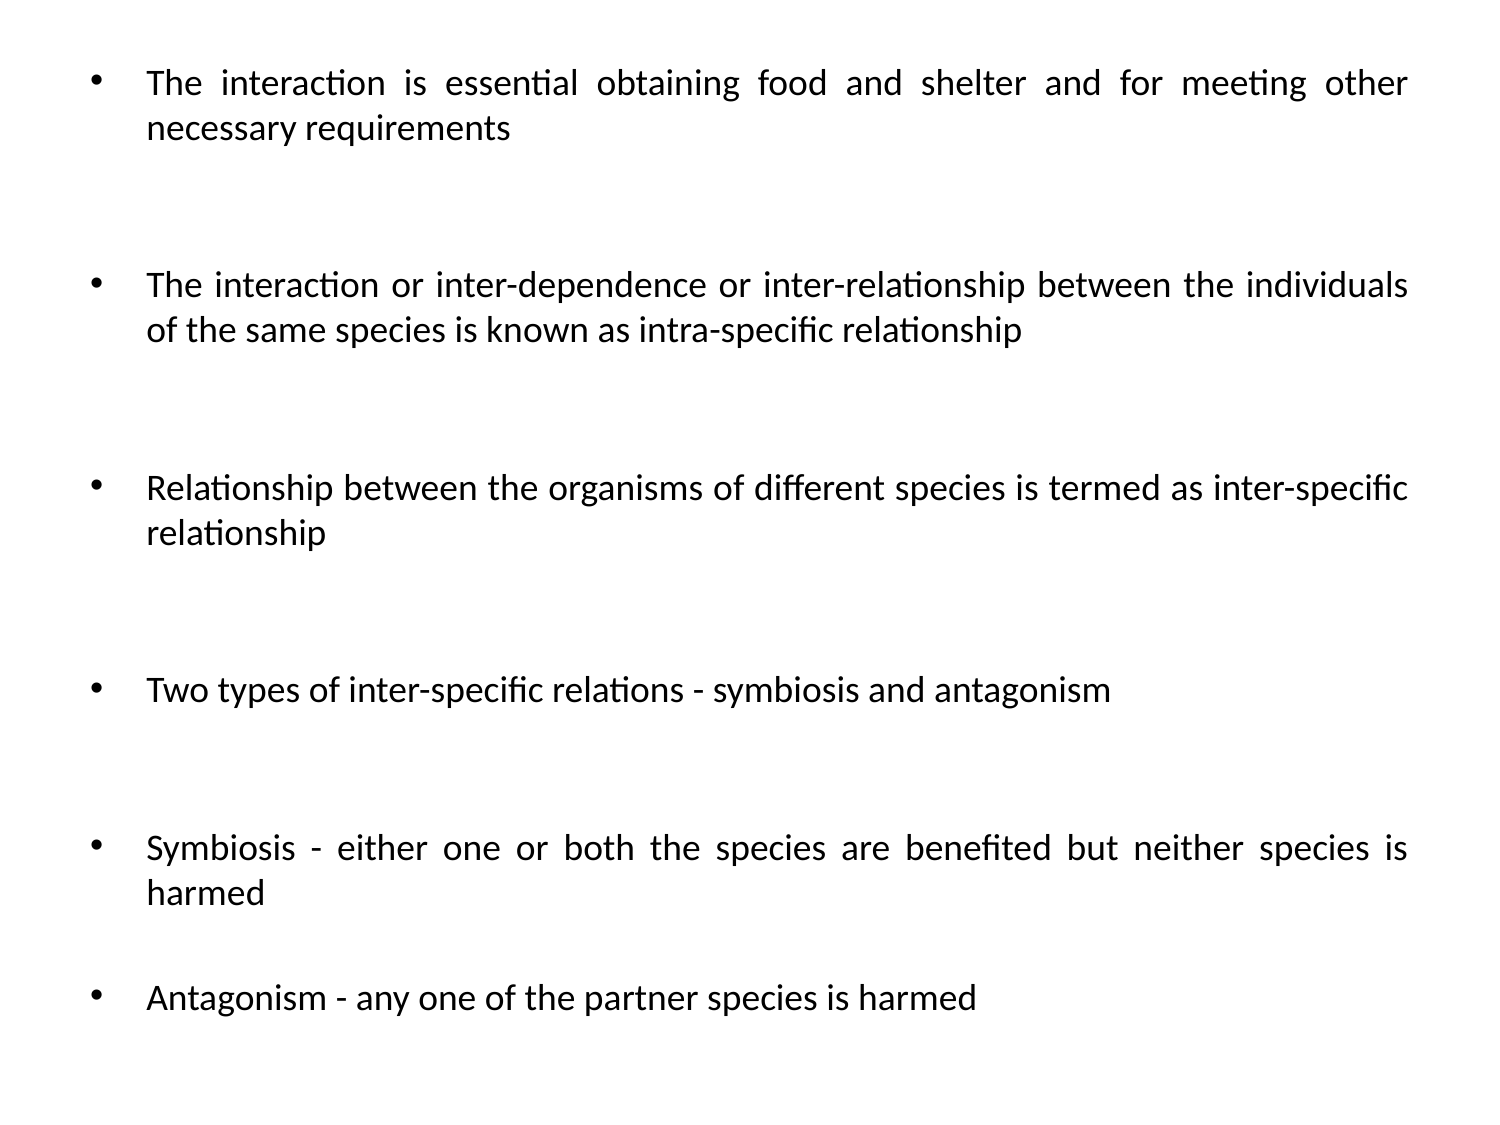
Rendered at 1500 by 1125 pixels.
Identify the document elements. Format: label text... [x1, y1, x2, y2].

list The interaction is essential obtaining food and shelter and for meeting other necessary requirements The interaction or inter-dependence or inter-relationship between the individuals of the same species is known as intra-specific relationship Relationship between the organisms of different species is termed as inter-specific relationship Two types of inter-specific relations - symbiosis and antagonism Symbiosis - either one or both the species are benefited but neither species is harmed Antagonism - any one of the partner species is harmed [75, 50, 1425, 1088]
